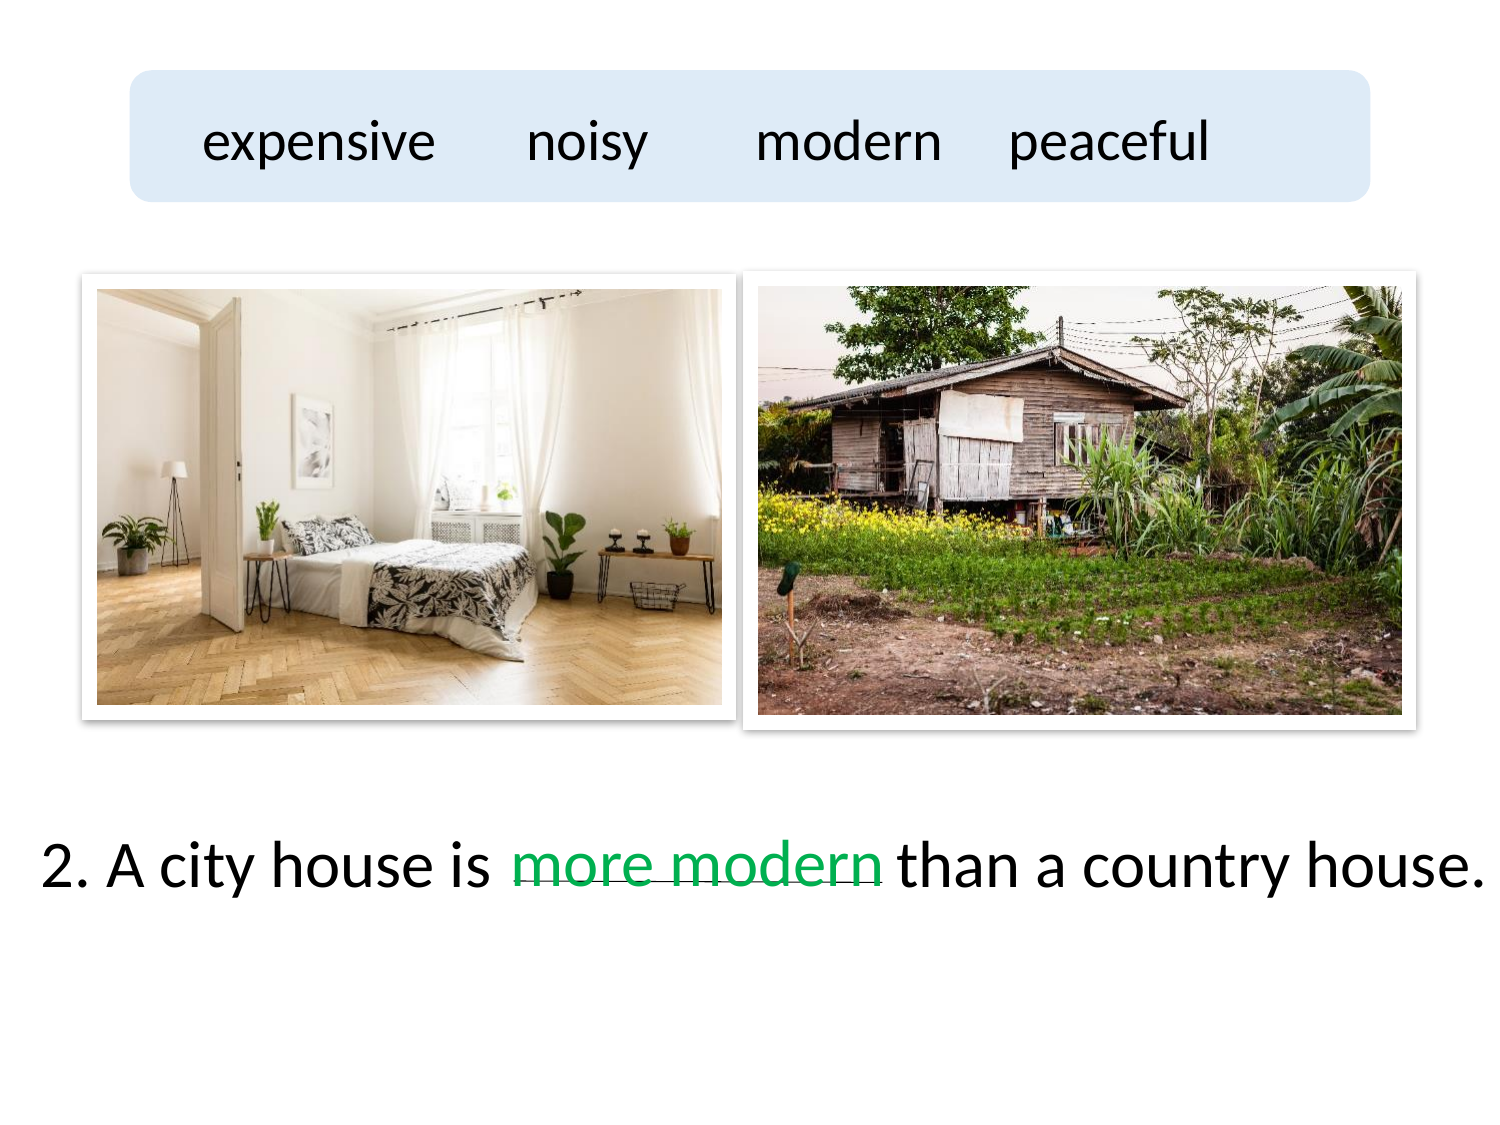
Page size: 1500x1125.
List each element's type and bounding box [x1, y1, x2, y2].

text_box [26, 812, 1500, 909]
text_box [129, 70, 1371, 203]
text_box [96, 285, 1402, 715]
